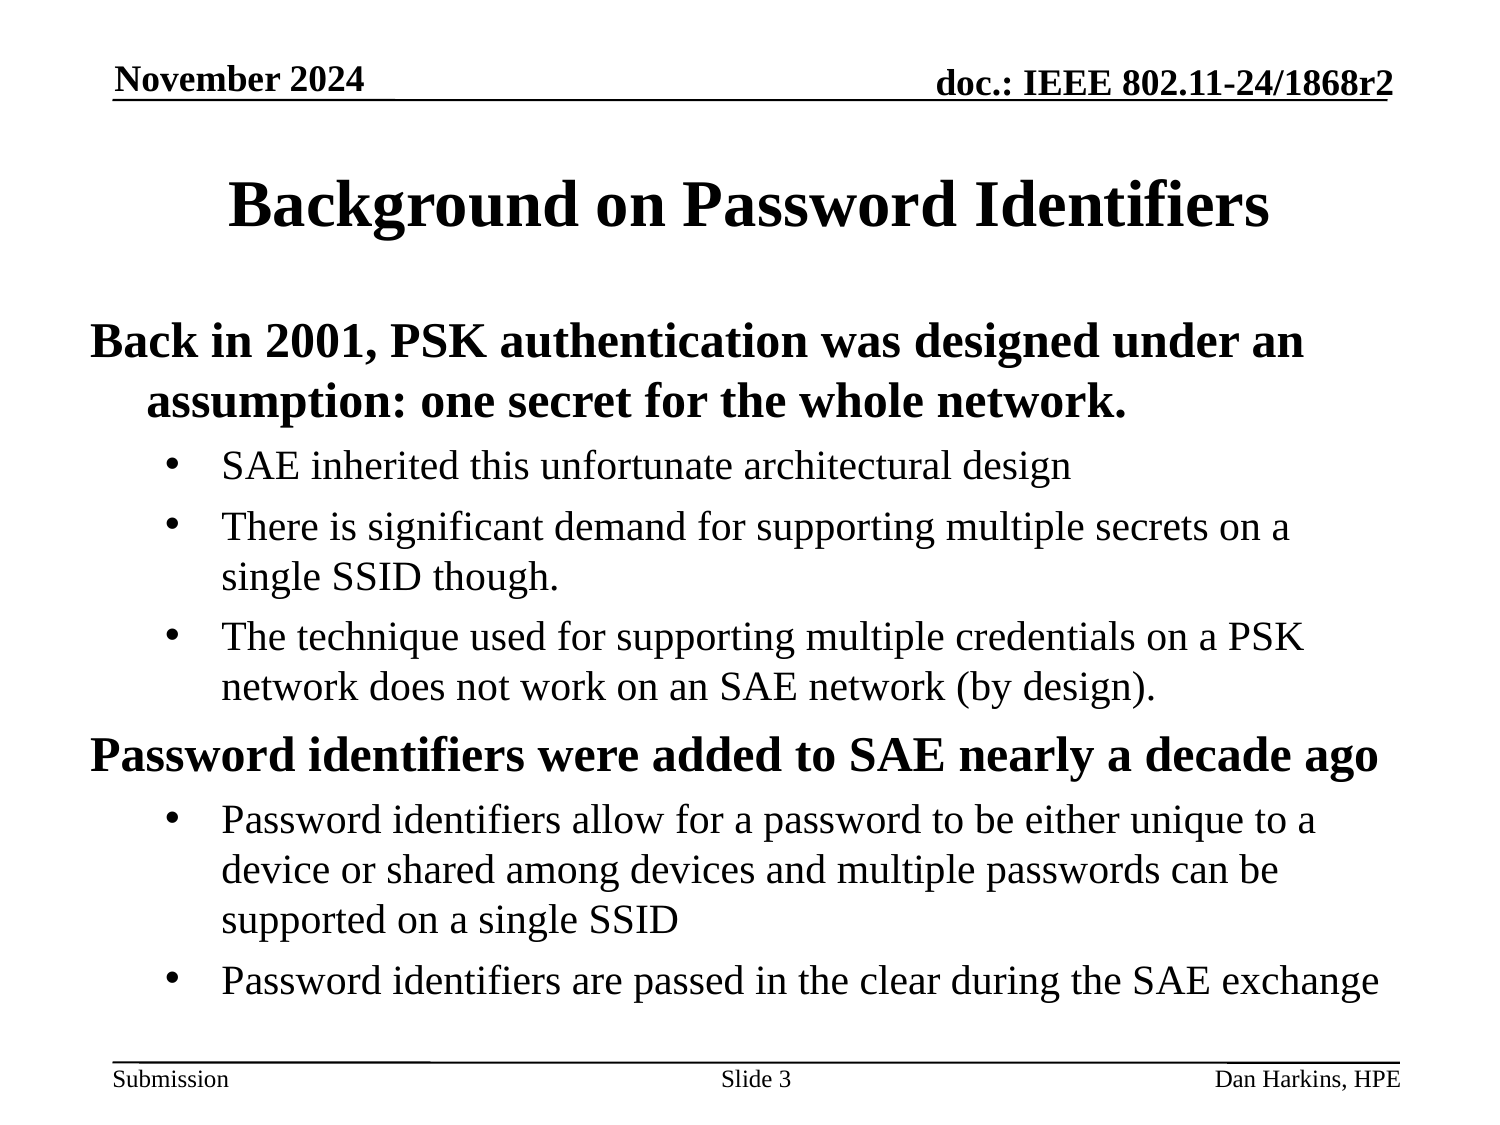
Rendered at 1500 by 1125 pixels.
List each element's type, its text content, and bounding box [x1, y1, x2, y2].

list Back in 2001, PSK authentication was designed under an assumption: one secret for the whole network. SAE inherited this unfortunate architectural design There is significant demand for supporting multiple secrets on a single SSID though. The technique used for supporting multiple credentials on a PSK network does not work on an SAE network (by design). Password identifiers were added to SAE nearly a decade ago Password identifiers allow for a password to be either unique to a device or shared among devices and multiple passwords can be supported on a single SSID Password identifiers are passed in the clear during the SAE exchange [74, 299, 1402, 976]
slide_number Slide 3 [712, 1061, 800, 1123]
footer Dan Harkins, HPE [878, 1061, 1402, 1093]
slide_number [114, 54, 423, 100]
title Background on Password Identifiers [112, 112, 1388, 288]
